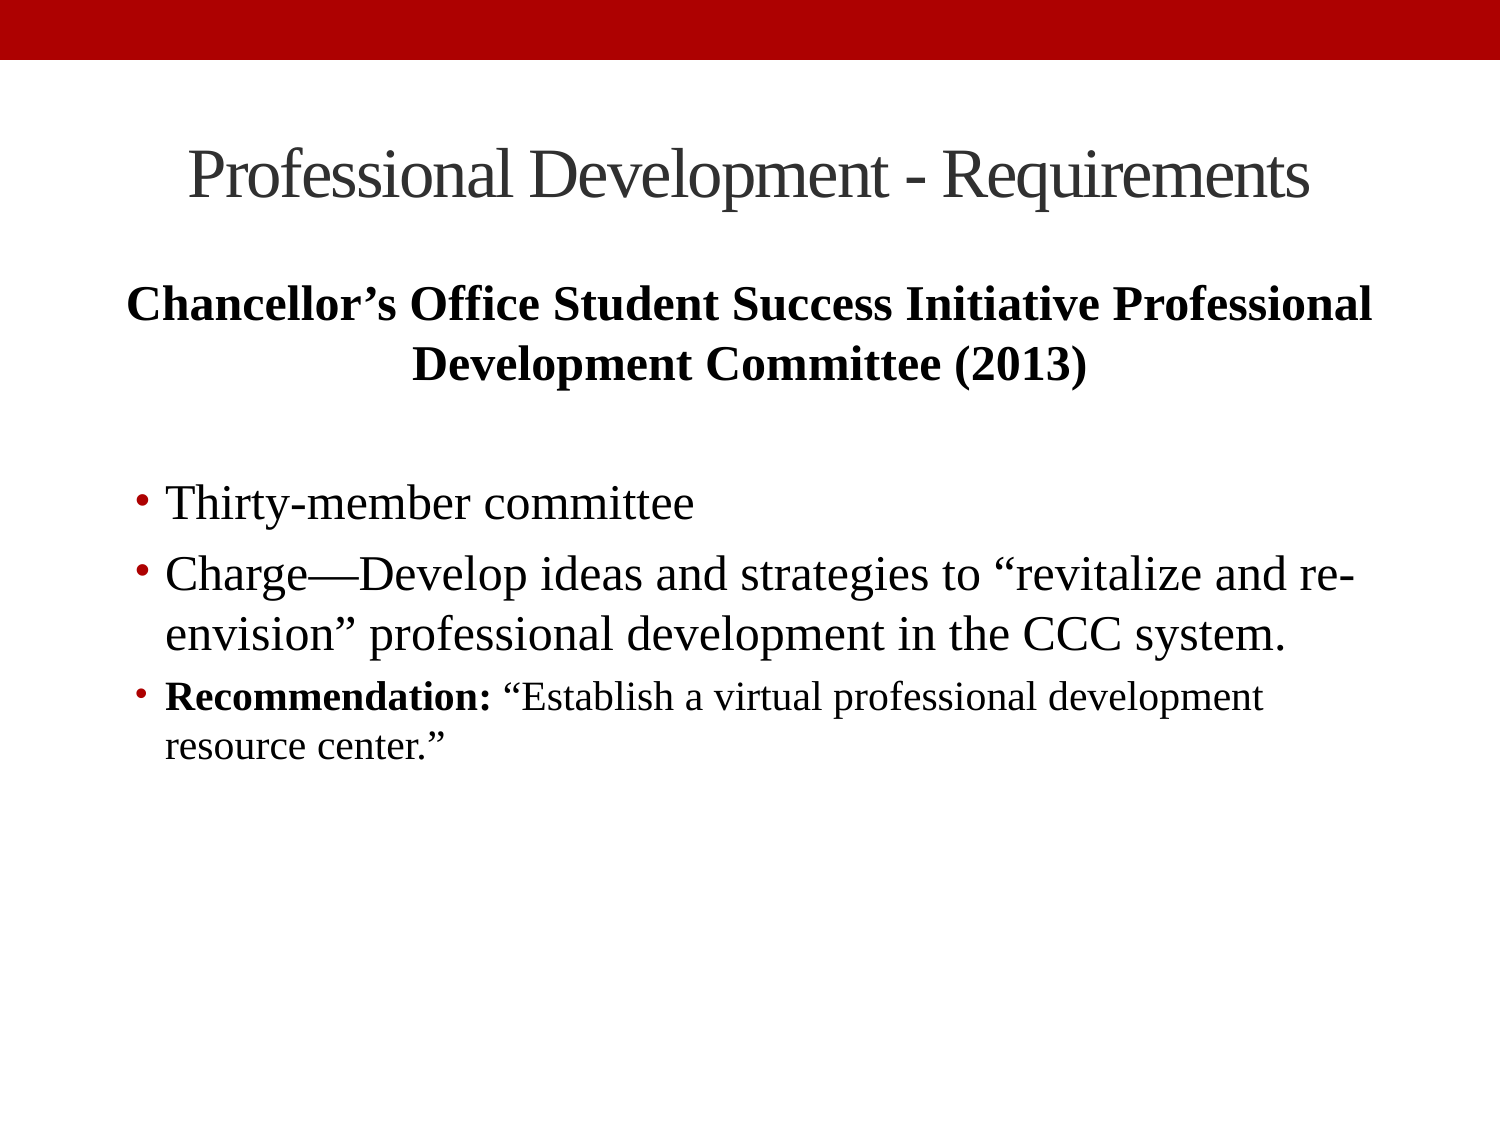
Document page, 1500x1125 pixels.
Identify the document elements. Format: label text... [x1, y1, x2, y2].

list Chancellor’s Office Student Success Initiative Professional Development Committee (2013) Thirty-member committee Charge—Develop ideas and strategies to “revitalize and re-envision” professional development in the CCC system. Recommendation: “Establish a virtual professional development resource center.” [75, 262, 1425, 1063]
title Professional Development - Requirements [75, 87, 1425, 250]
